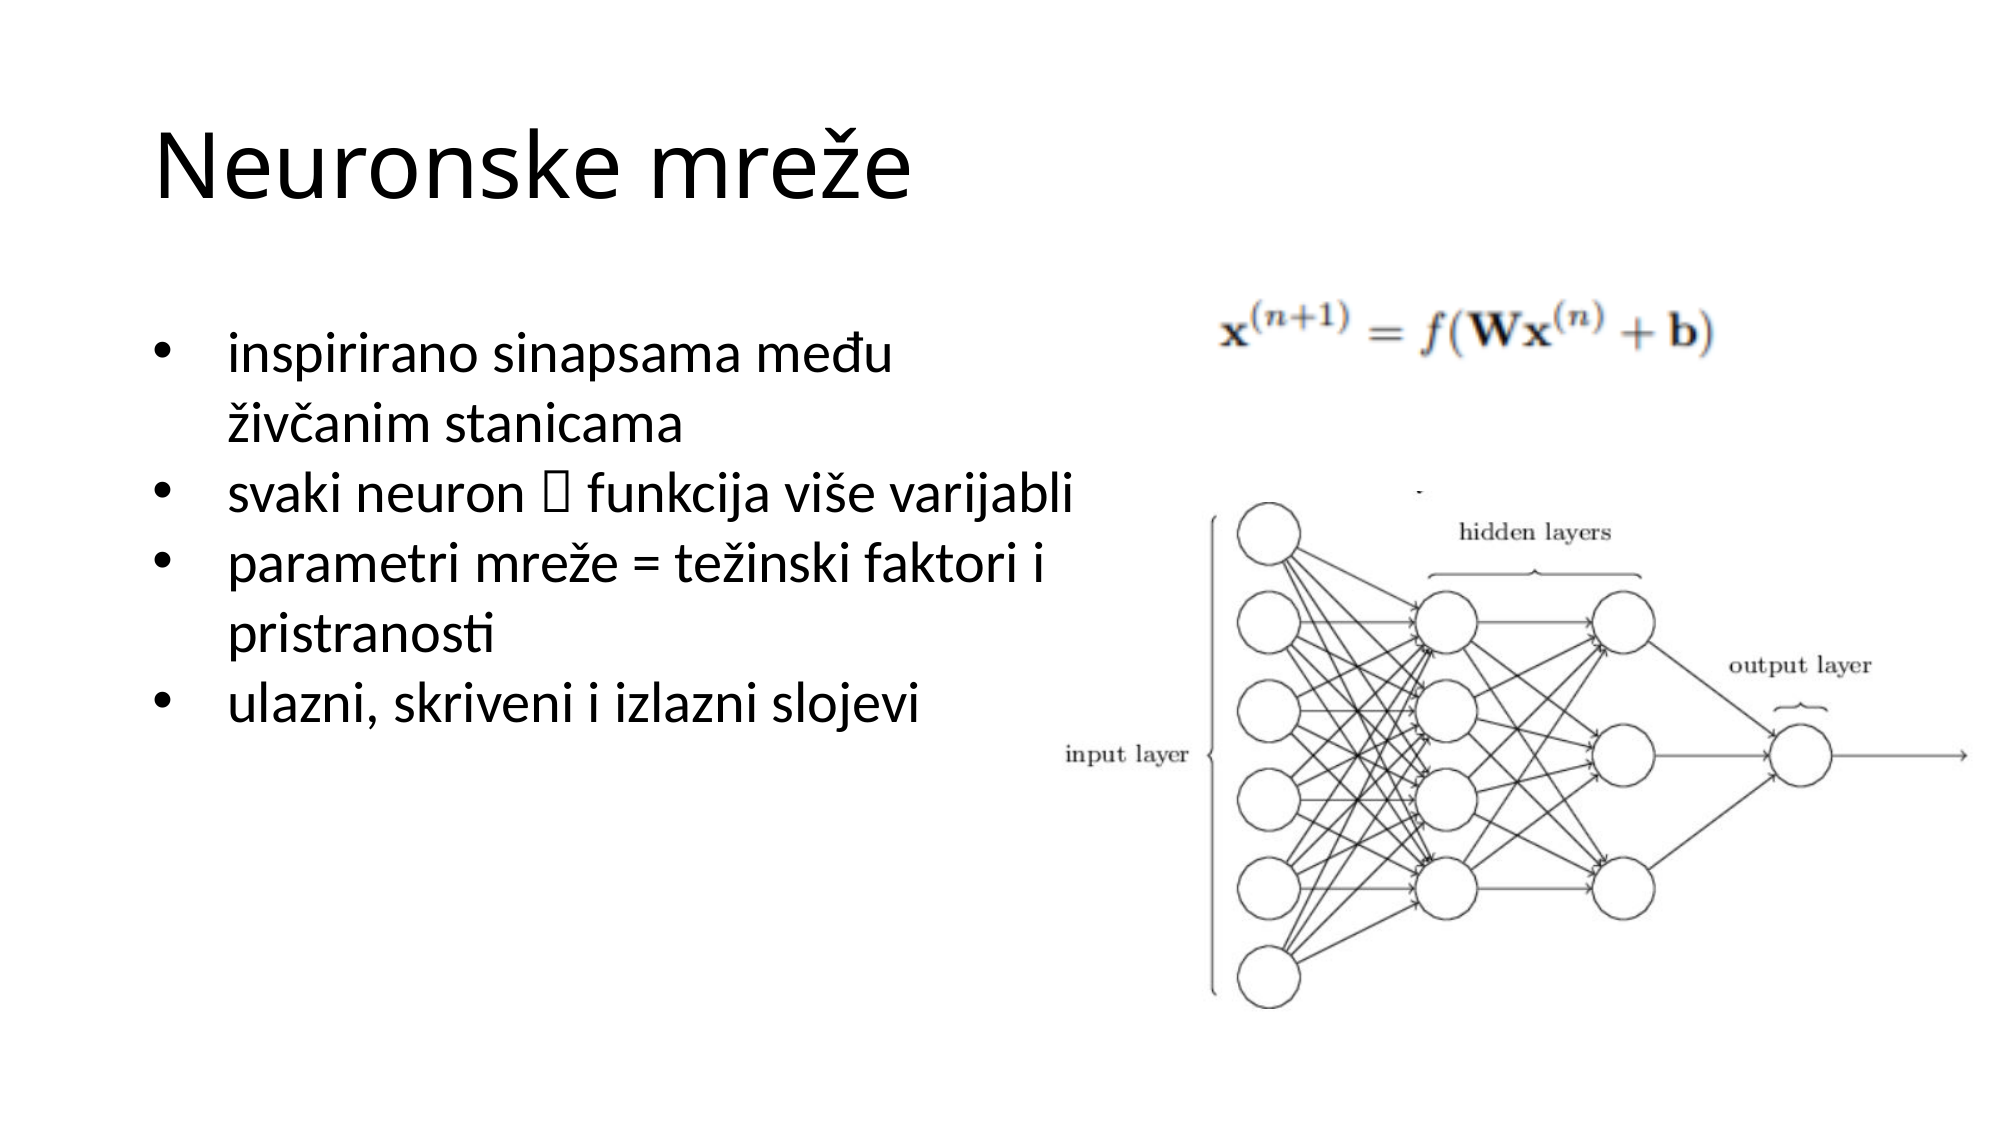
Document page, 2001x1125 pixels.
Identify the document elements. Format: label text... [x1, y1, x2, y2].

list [1052, 491, 2000, 1019]
text_box inspirirano sinapsama među živčanim stanicama svaki neuron  funkcija više varijabli parametri mreže = težinski faktori i pristranosti ulazni, skriveni i izlazni slojevi [137, 306, 1122, 742]
picture [1199, 274, 1749, 393]
title Neuronske mreže [137, 59, 1863, 278]
